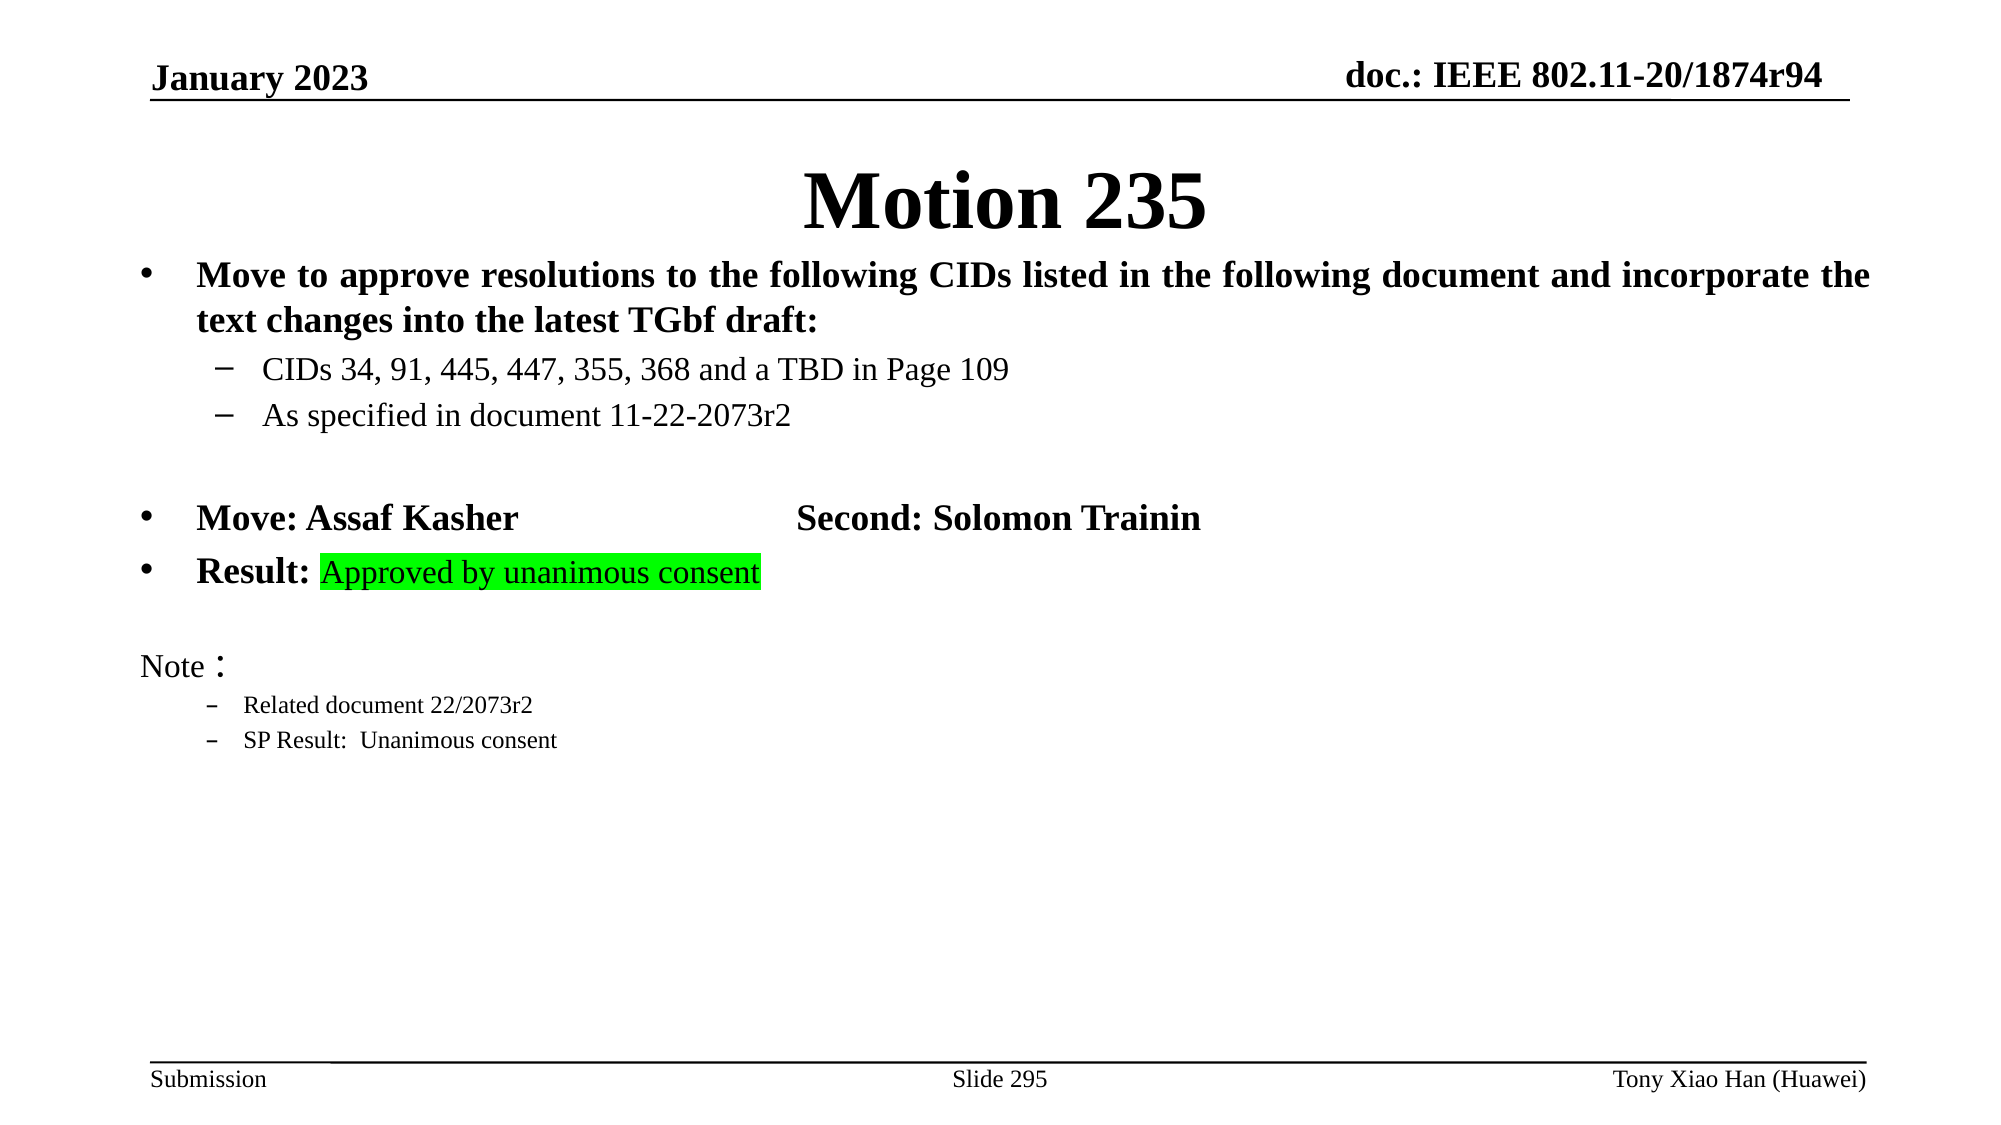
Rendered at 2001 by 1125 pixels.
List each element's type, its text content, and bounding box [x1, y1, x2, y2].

text_box Motion 235 [368, 137, 1644, 212]
text_box Move to approve resolutions to the following CIDs listed in the following document and incorporate the text changes into the latest TGbf draft: CIDs 34, 91, 445, 447, 355, 368 and a TBD in Page 109 As specified in document 11-22-2073r2 Move: Assaf Kasher Second: Solomon Trainin Result: Approved by unanimous consent Note： Related document 22/2073r2 SP Result: Unanimous consent [125, 212, 1888, 900]
